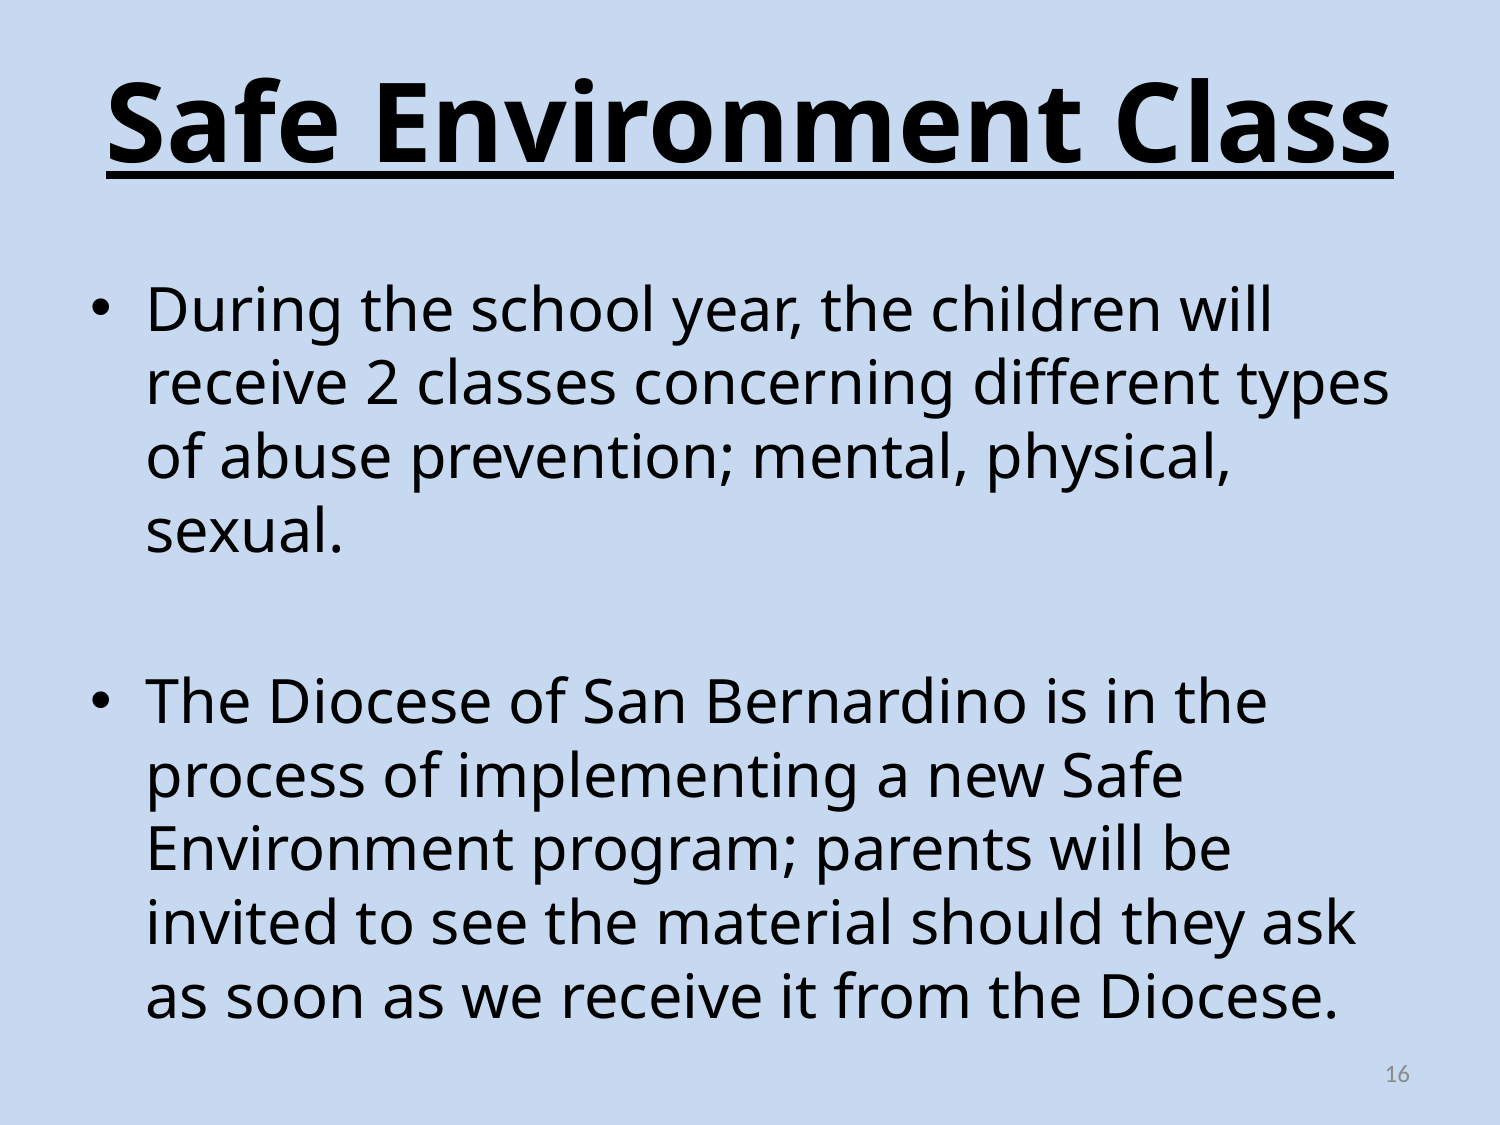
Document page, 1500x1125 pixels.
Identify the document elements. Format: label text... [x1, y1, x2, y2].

slide_number 16 [1074, 1042, 1425, 1103]
list During the school year, the children will receive 2 classes concerning different types of abuse prevention; mental, physical, sexual. The Diocese of San Bernardino is in the process of implementing a new Safe Environment program; parents will be invited to see the material should they ask as soon as we receive it from the Diocese. [75, 262, 1425, 1050]
title Safe Environment Class [24, 24, 1475, 213]
